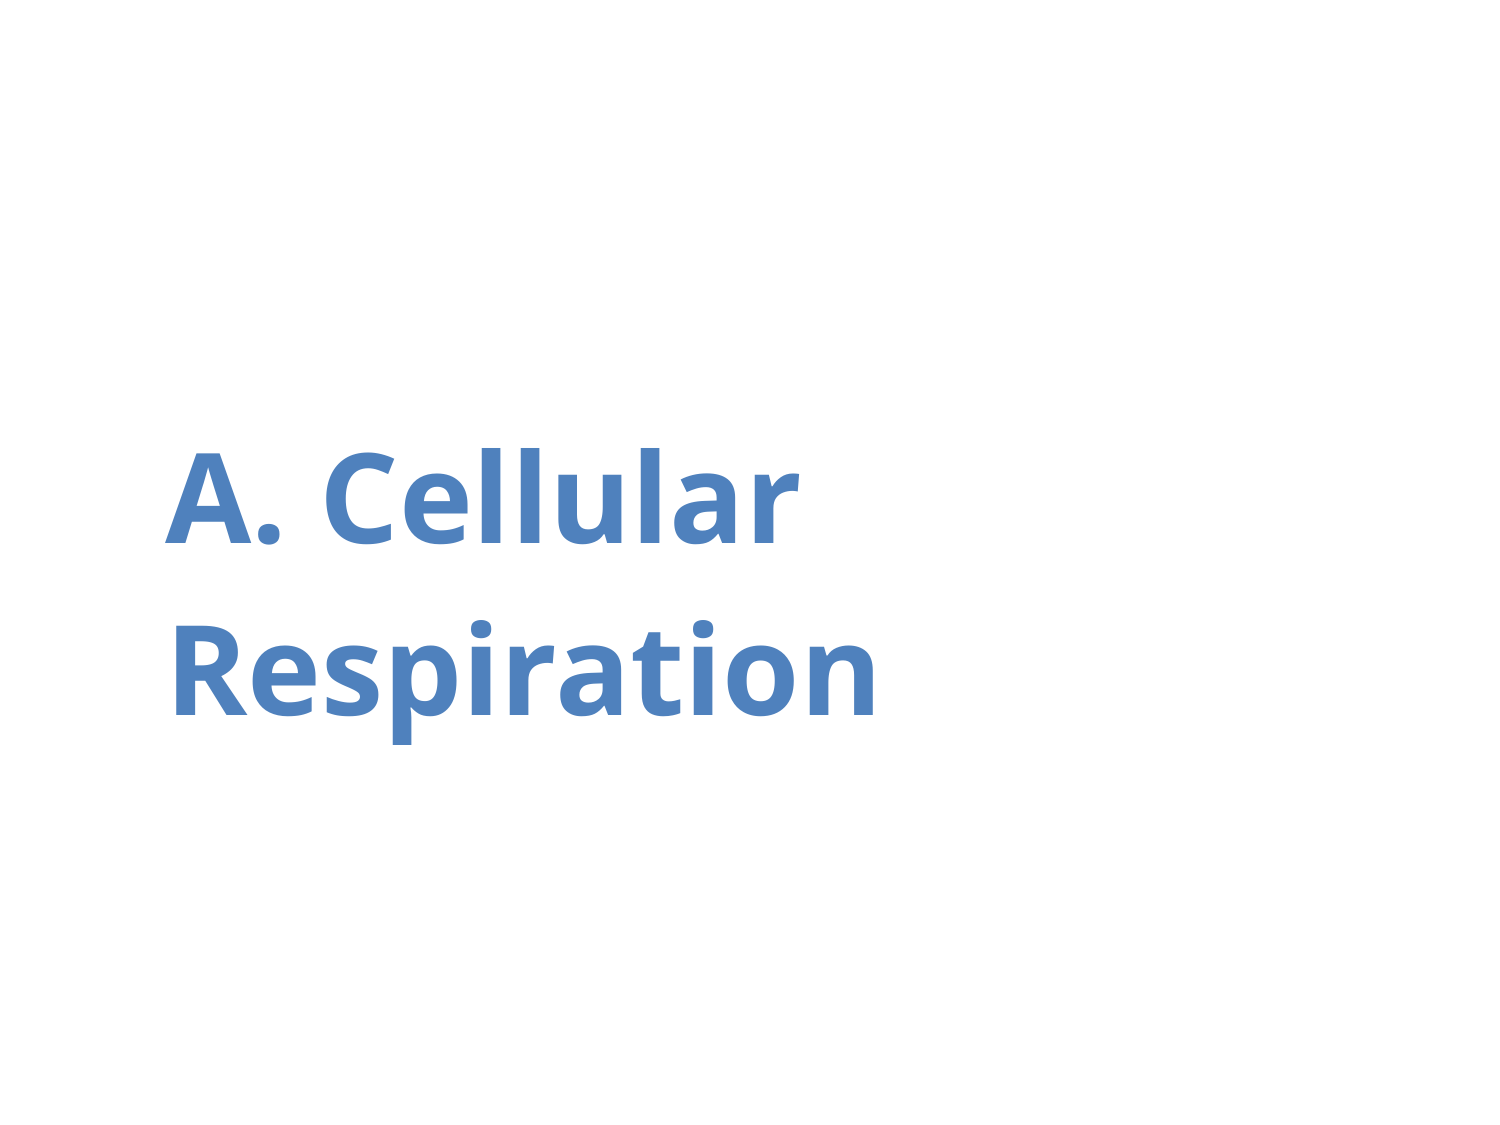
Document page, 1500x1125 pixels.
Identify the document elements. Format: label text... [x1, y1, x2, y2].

title A. Cellular Respiration [75, 125, 1425, 1012]
